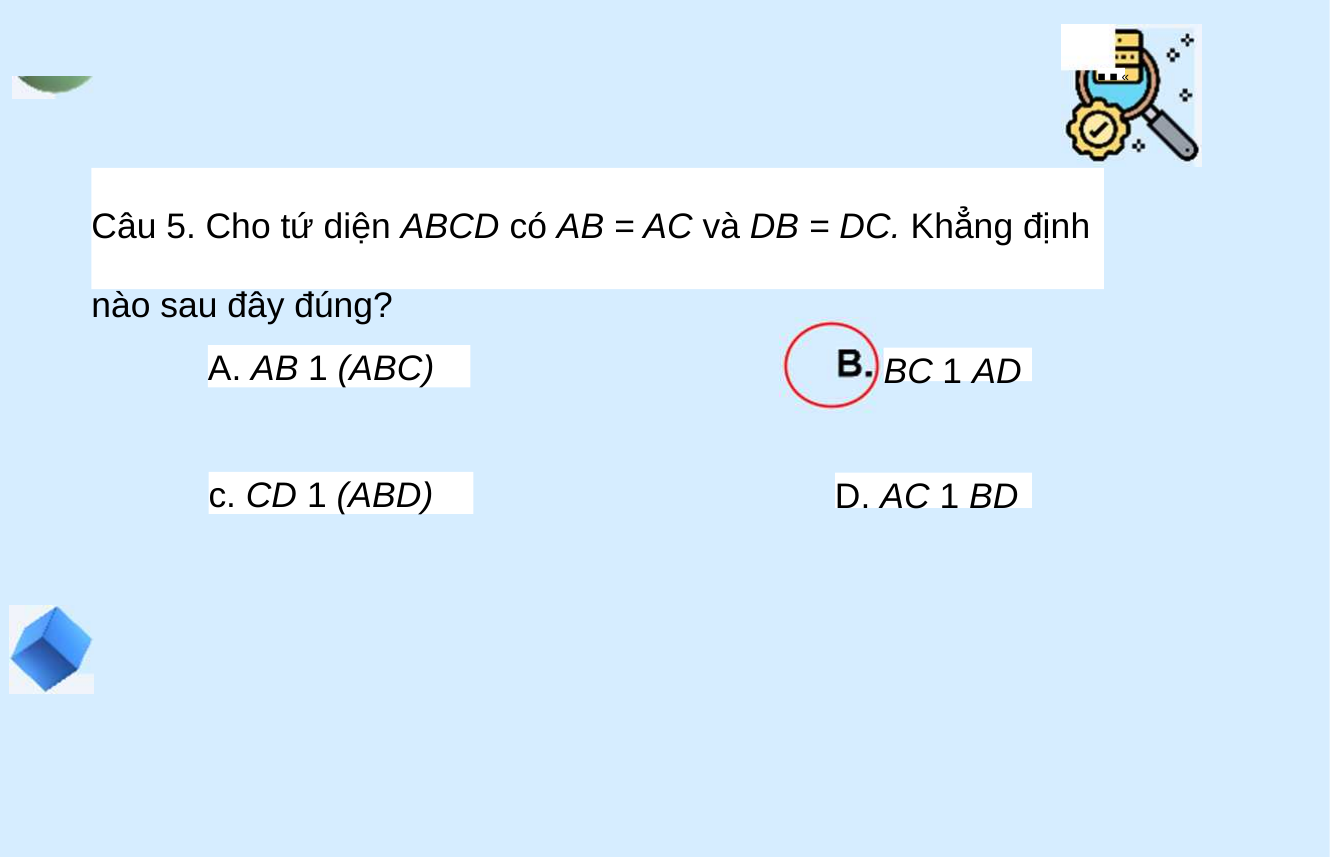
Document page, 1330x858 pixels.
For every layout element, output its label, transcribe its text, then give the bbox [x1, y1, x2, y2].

text_box c. CD 1 (ABD) [208, 471, 474, 514]
text_box Câu 5. Cho tứ diện ABCD có AB = AC và DB = DC. Khẳng định nào sau đây đúng? [91, 167, 1104, 290]
text_box D. AC 1 BD [835, 472, 1032, 508]
picture [9, 605, 94, 694]
text_box A. AB 1 (ABC) [207, 345, 471, 388]
picture [12, 76, 110, 99]
picture [1061, 23, 1202, 167]
text_box BC 1 AD [888, 347, 1032, 382]
picture [779, 316, 885, 415]
